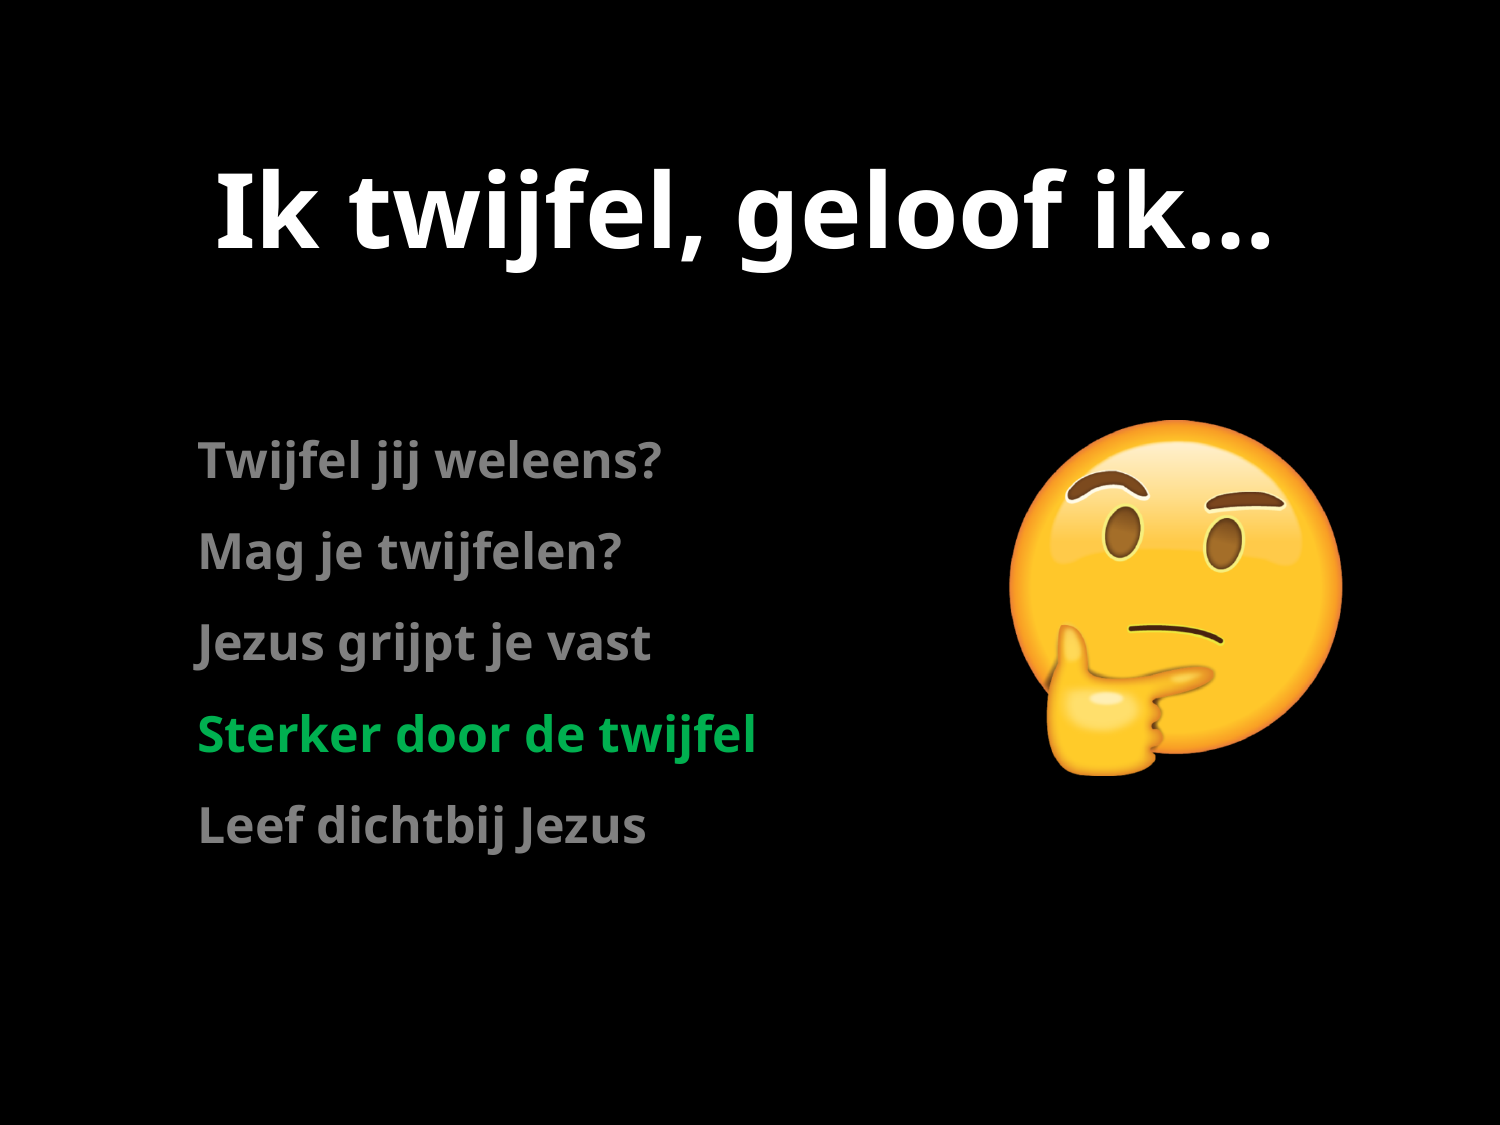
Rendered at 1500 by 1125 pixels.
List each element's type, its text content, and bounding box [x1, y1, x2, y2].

picture [997, 420, 1353, 776]
text_box Twijfel jij weleens? Mag je twijfelen? Jezus grijpt je vast Sterker door de twijfel Leef dichtbij Jezus [182, 420, 974, 861]
text_box Ik twijfel, geloof ik… [200, 137, 1292, 277]
